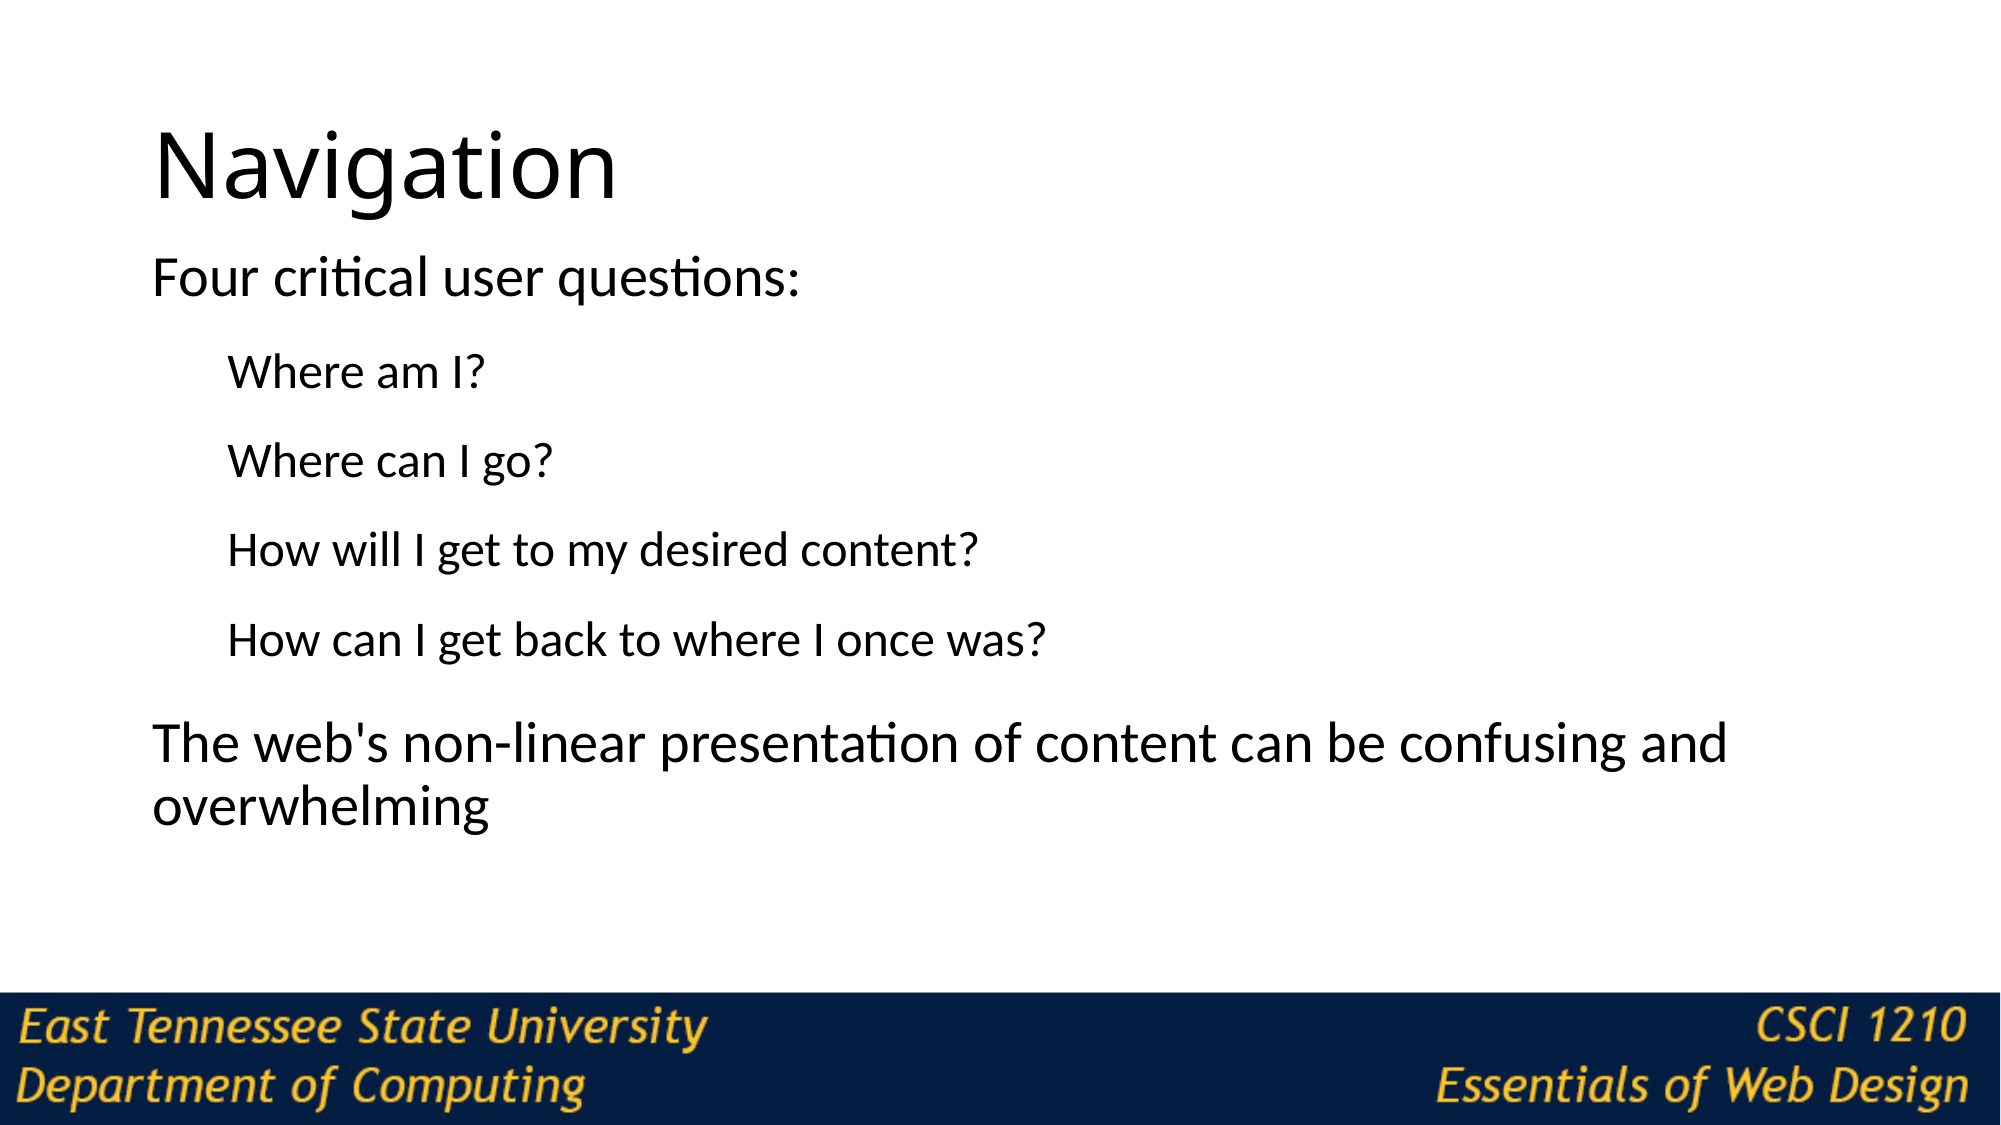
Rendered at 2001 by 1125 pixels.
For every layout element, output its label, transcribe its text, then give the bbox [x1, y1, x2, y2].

picture [0, 0, 2001, 1125]
list Four critical user questions: Where am I? Where can I go? How will I get to my desired content? How can I get back to where I once was? The web's non-linear presentation of content can be confusing and overwhelming [137, 239, 1863, 953]
title Navigation [137, 59, 1863, 239]
